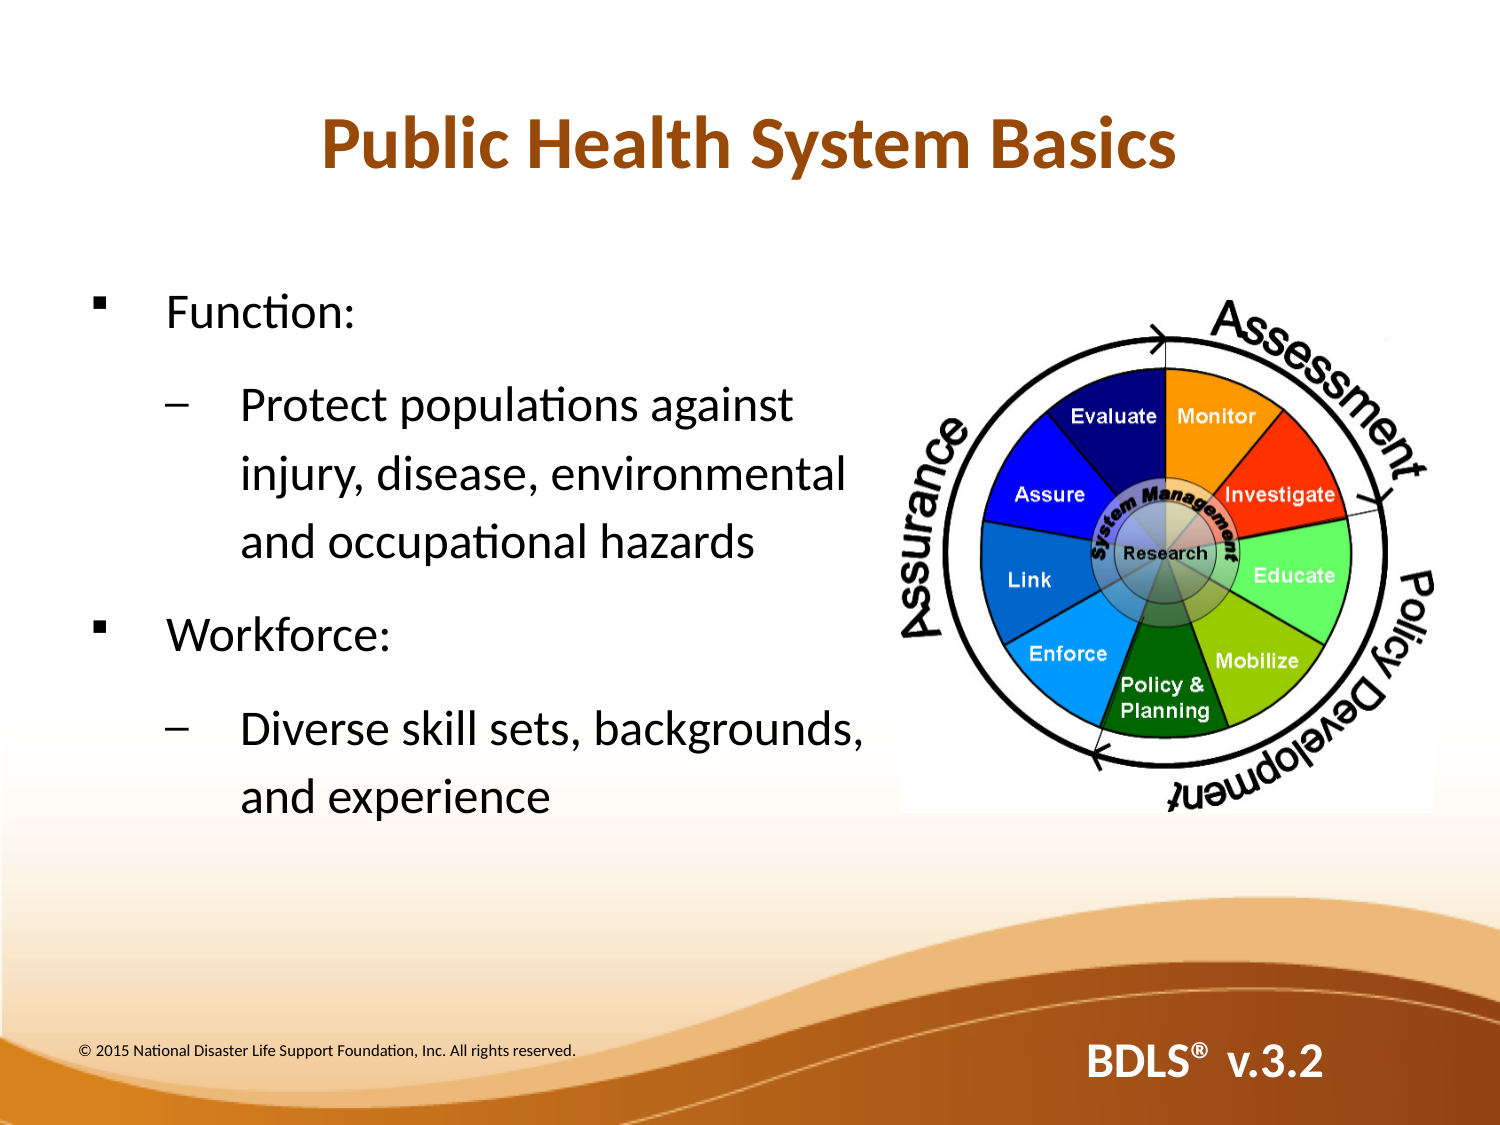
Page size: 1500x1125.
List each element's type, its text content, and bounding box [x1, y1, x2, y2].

list Function: Protect populations against injury, disease, environmental and occupational hazards Workforce: Diverse skill sets, backgrounds, and experience [75, 262, 888, 1005]
picture [0, 0, 1500, 1125]
title Public Health System Basics [75, 45, 1425, 233]
